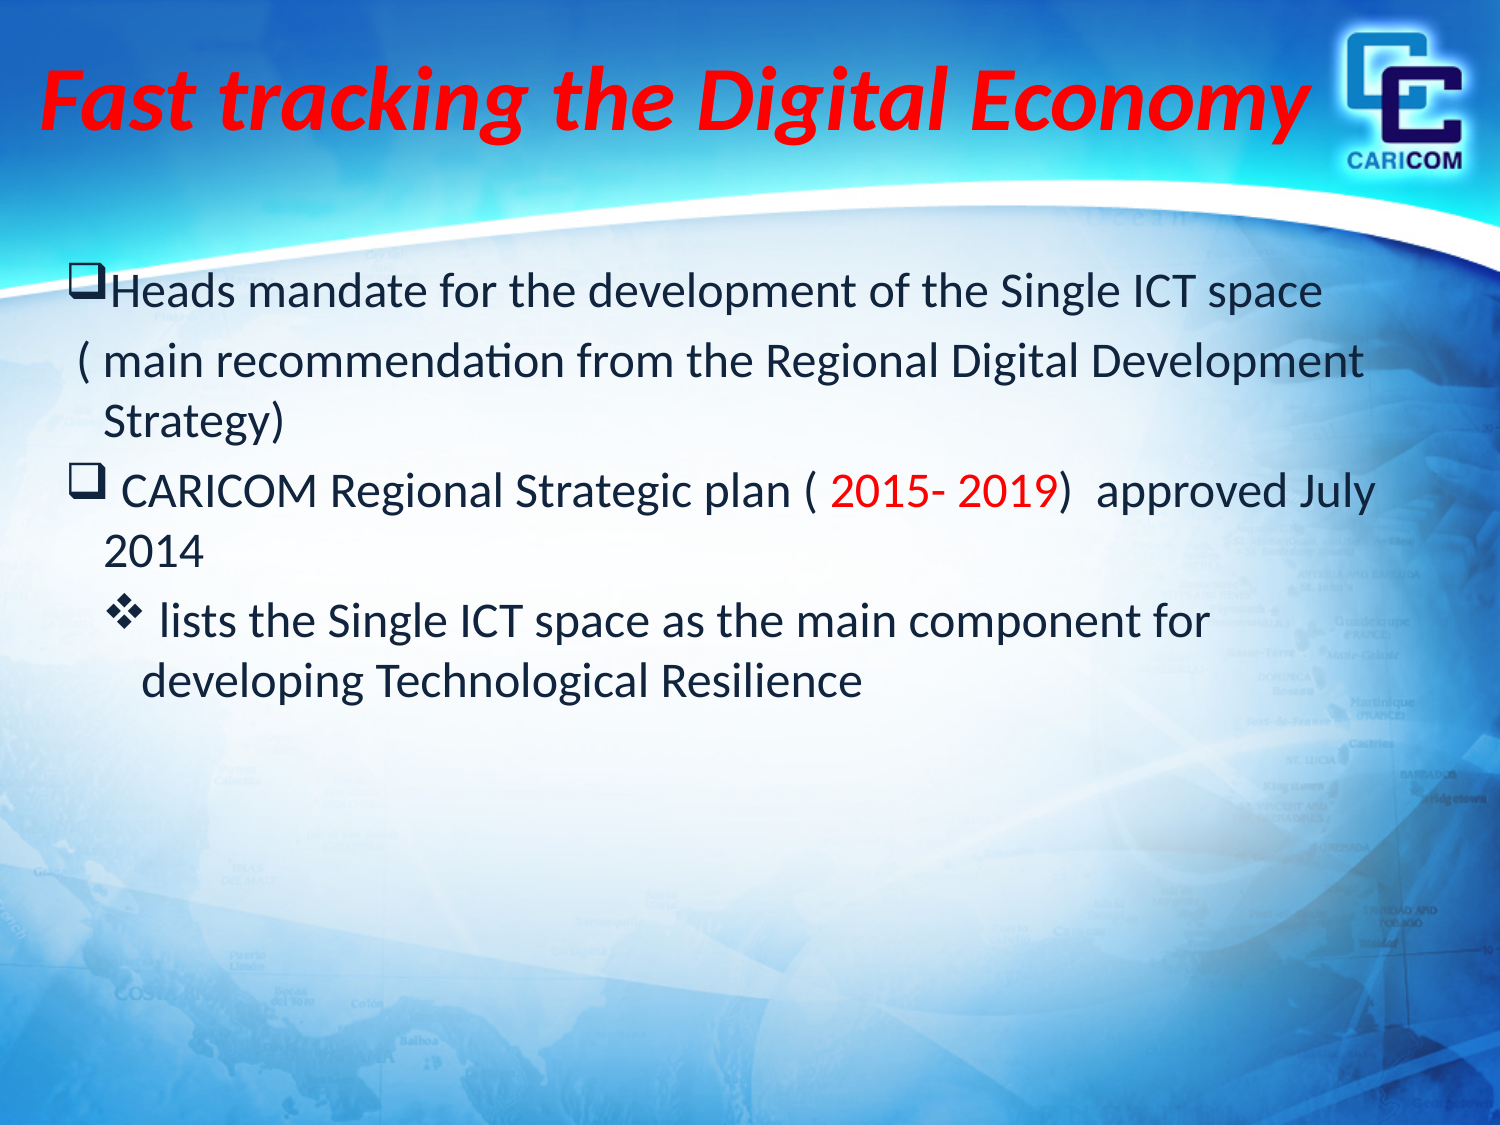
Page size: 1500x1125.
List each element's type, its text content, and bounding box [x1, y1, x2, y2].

list Heads mandate for the development of the Single ICT space ( main recommendation from the Regional Digital Development Strategy) CARICOM Regional Strategic plan ( 2015- 2019) approved July 2014 lists the Single ICT space as the main component for developing Technological Resilience [50, 249, 1450, 1075]
picture [0, 0, 1500, 1125]
title Fast tracking the Digital Economy [24, 0, 1350, 188]
